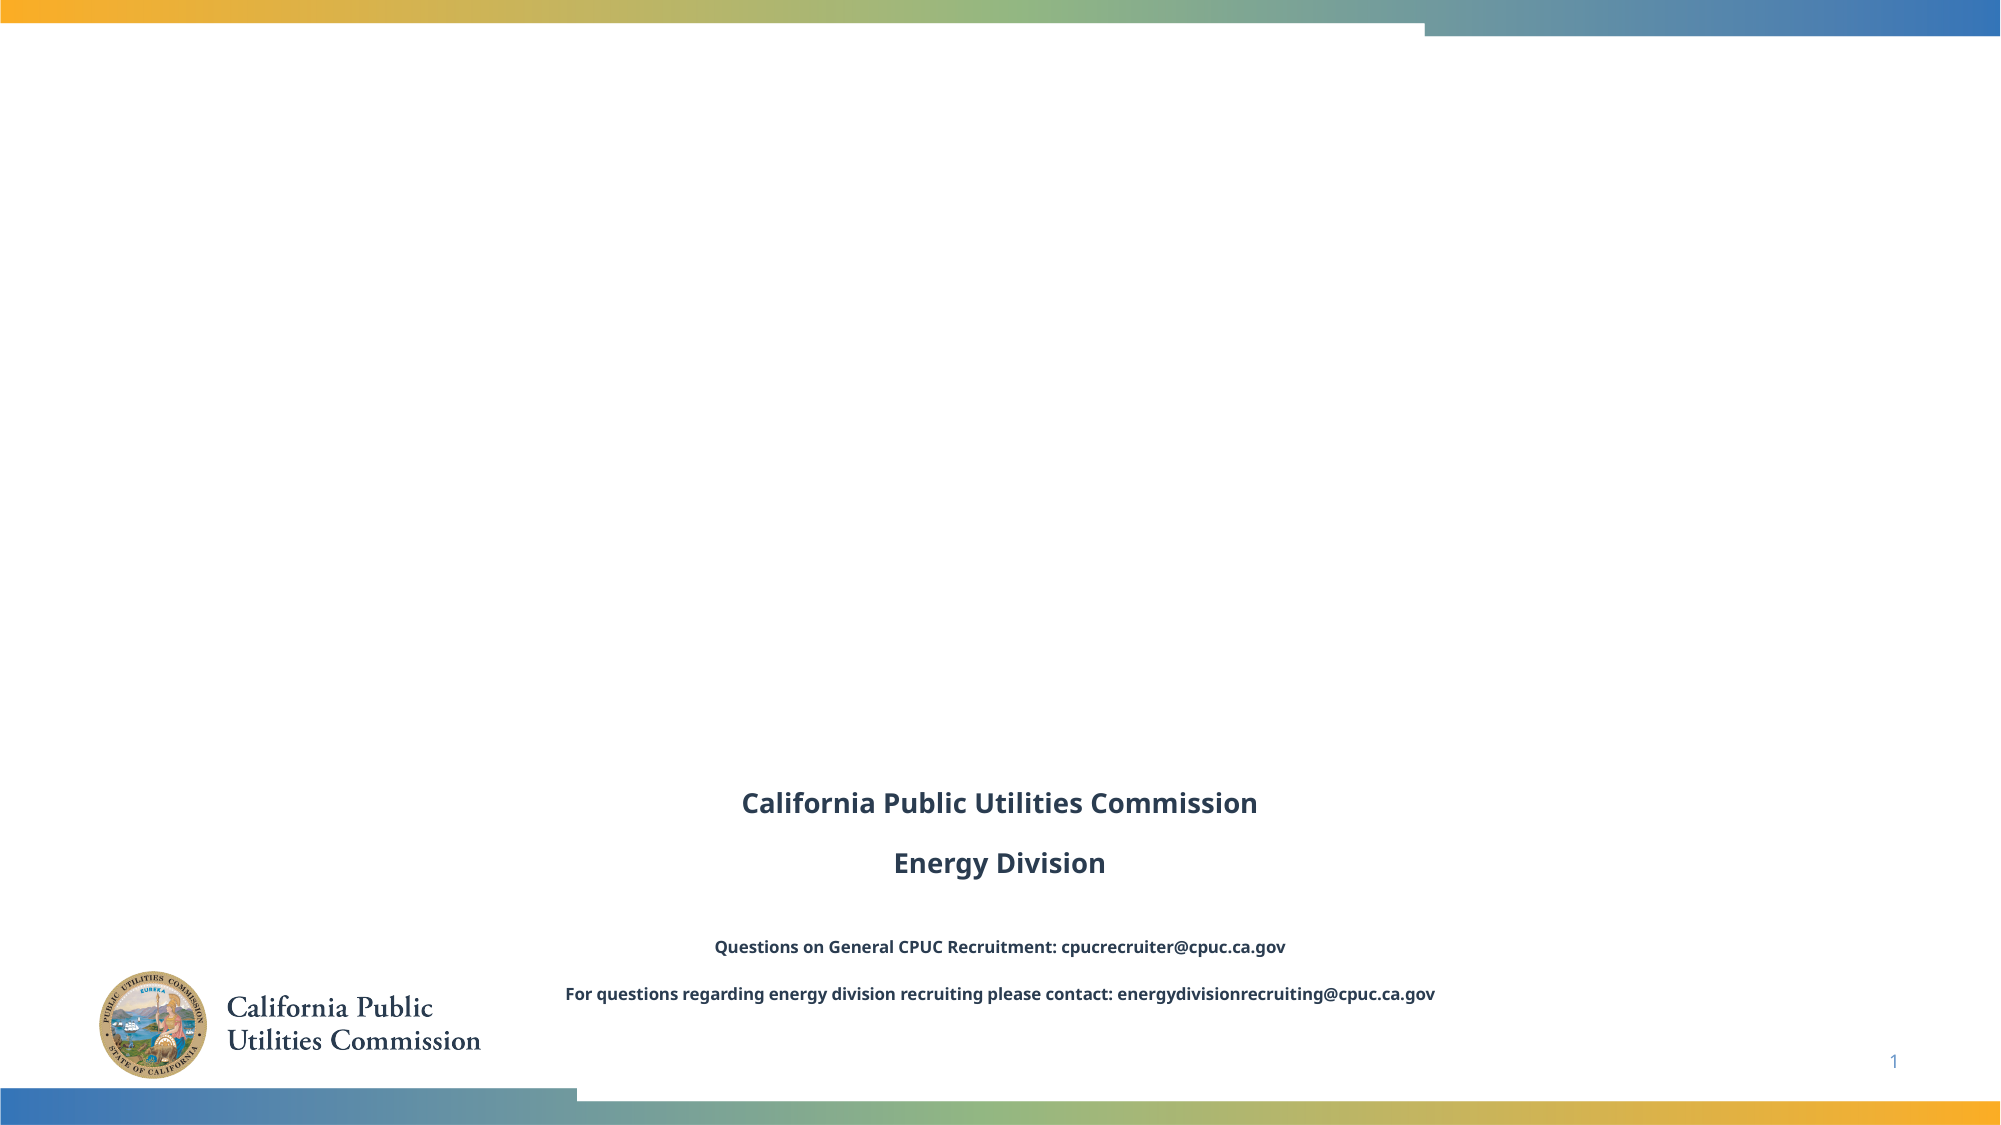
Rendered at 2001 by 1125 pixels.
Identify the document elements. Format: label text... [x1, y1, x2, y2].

picture [0, 0, 2001, 1125]
slide_number 1 [1837, 1050, 1900, 1080]
title California Public Utilities Commission Energy Division Questions on General CPUC Recruitment: cpucrecruiter@cpuc.ca.gov For questions regarding energy division recruiting please contact: energydivisionrecruiting@cpuc.ca.gov [212, 784, 1788, 1005]
